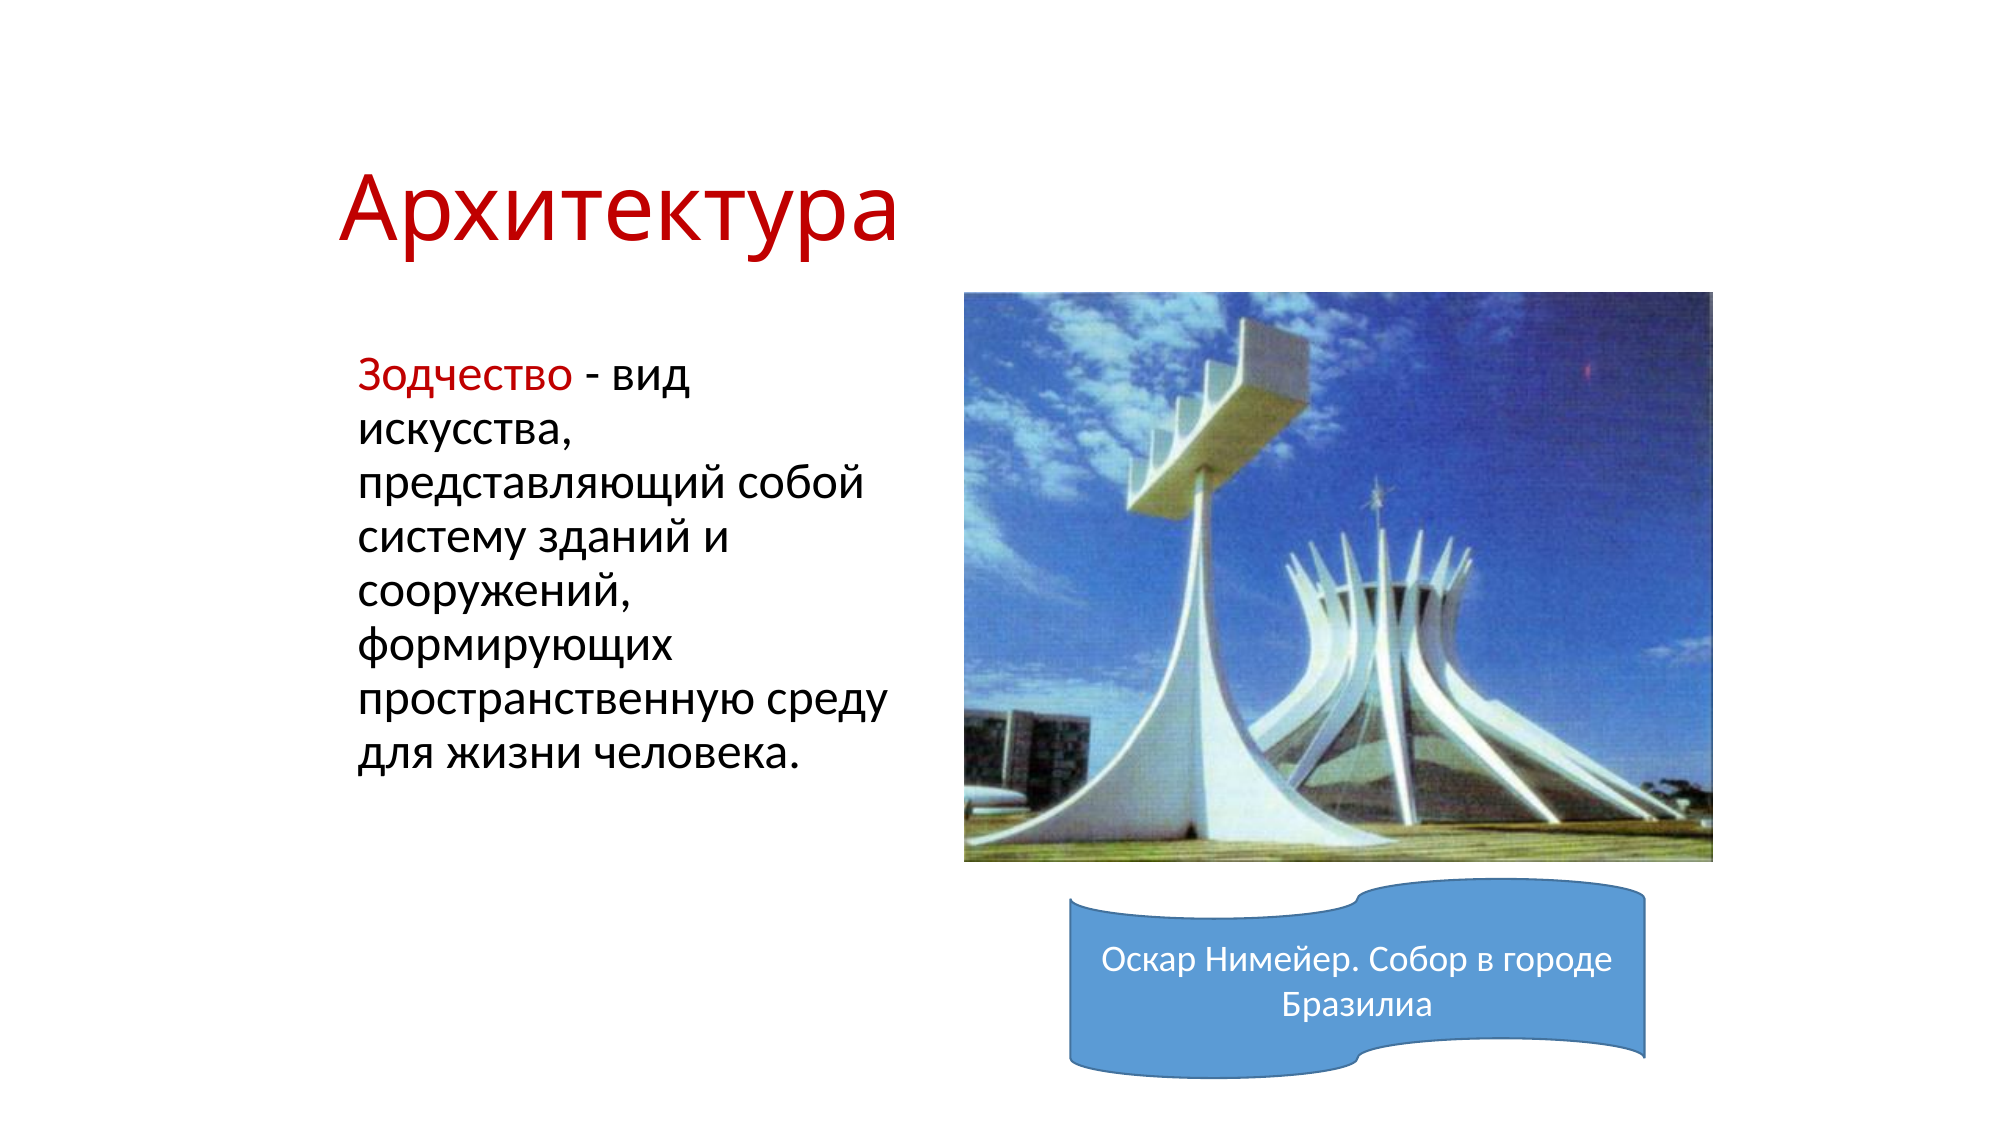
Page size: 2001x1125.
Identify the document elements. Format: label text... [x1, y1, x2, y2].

text_box Оскар Нимейер. Собор в городе Бразилиа [1069, 877, 1646, 1080]
title Архитектура [324, 117, 1675, 305]
list Зодчество - вид искусства, представляющий собой систему зданий и сооружений, формирующих пространственную среду для жизни человека. [324, 339, 930, 1112]
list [964, 292, 1713, 862]
